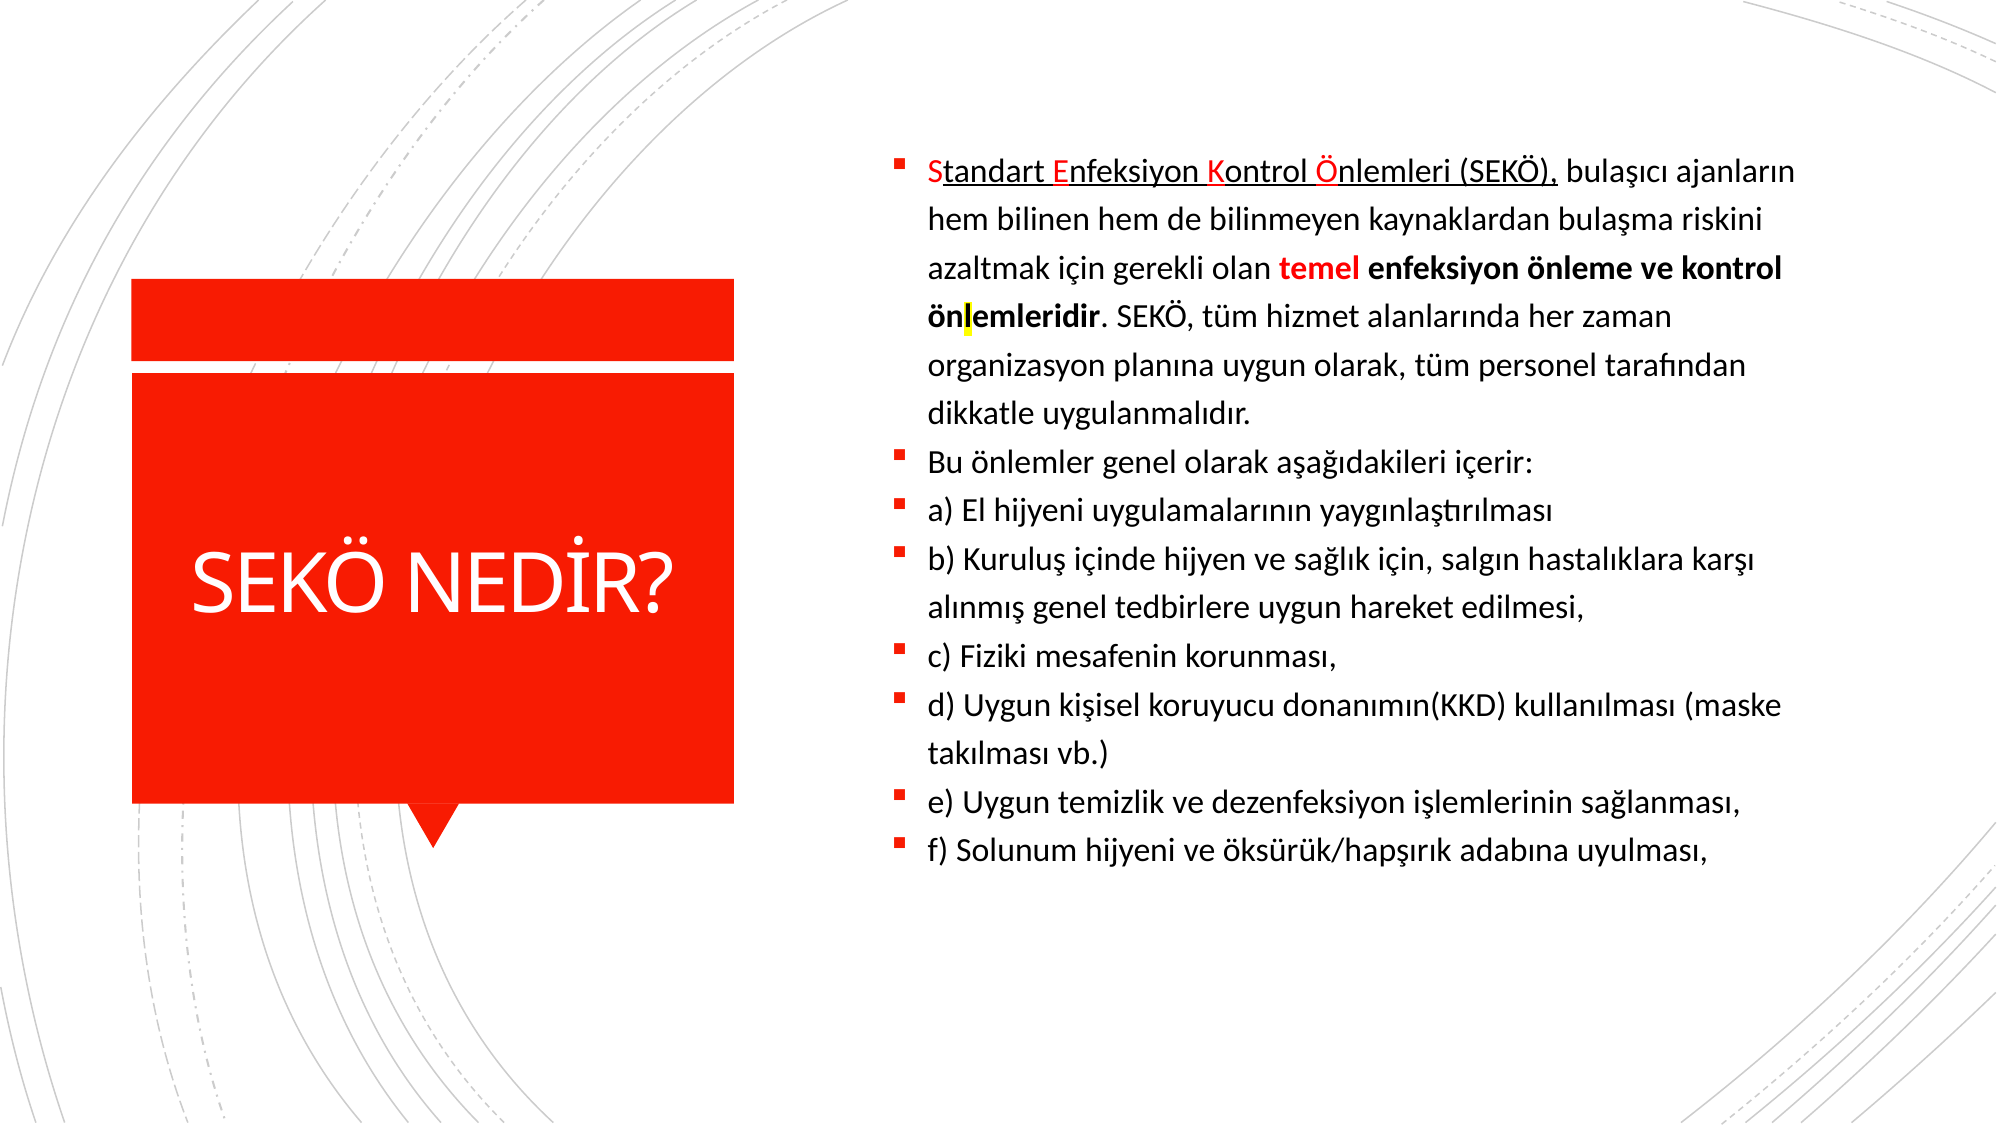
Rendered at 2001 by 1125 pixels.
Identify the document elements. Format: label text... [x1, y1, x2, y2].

title SEKÖ NEDİR? [145, 385, 720, 789]
list Standart Enfeksiyon Kontrol Önlemleri (SEKÖ), bulaşıcı ajanların hem bilinen hem de bilinmeyen kaynaklardan bulaşma riskini azaltmak için gerekli olan temel enfeksiyon önleme ve kontrol önlemleridir. SEKÖ, tüm hizmet alanlarında her zaman organizasyon planına uygun olarak, tüm personel tarafından dikkatle uygulanmalıdır. Bu önlemler genel olarak aşağıdakileri içerir: a) El hijyeni uygulamalarının yaygınlaştırılması b) Kuruluş içinde hijyen ve sağlık için, salgın hastalıklara karşı alınmış genel tedbirlere uygun hareket edilmesi, c) Fiziki mesafenin korunması, d) Uygun kişisel koruyucu donanımın(KKD) kullanılması (maske takılması vb.) e) Uygun temizlik ve dezenfeksiyon işlemlerinin sağlanması, f) Solunum hijyeni ve öksürük/hapşırık adabına uyulması, [839, 131, 1871, 993]
